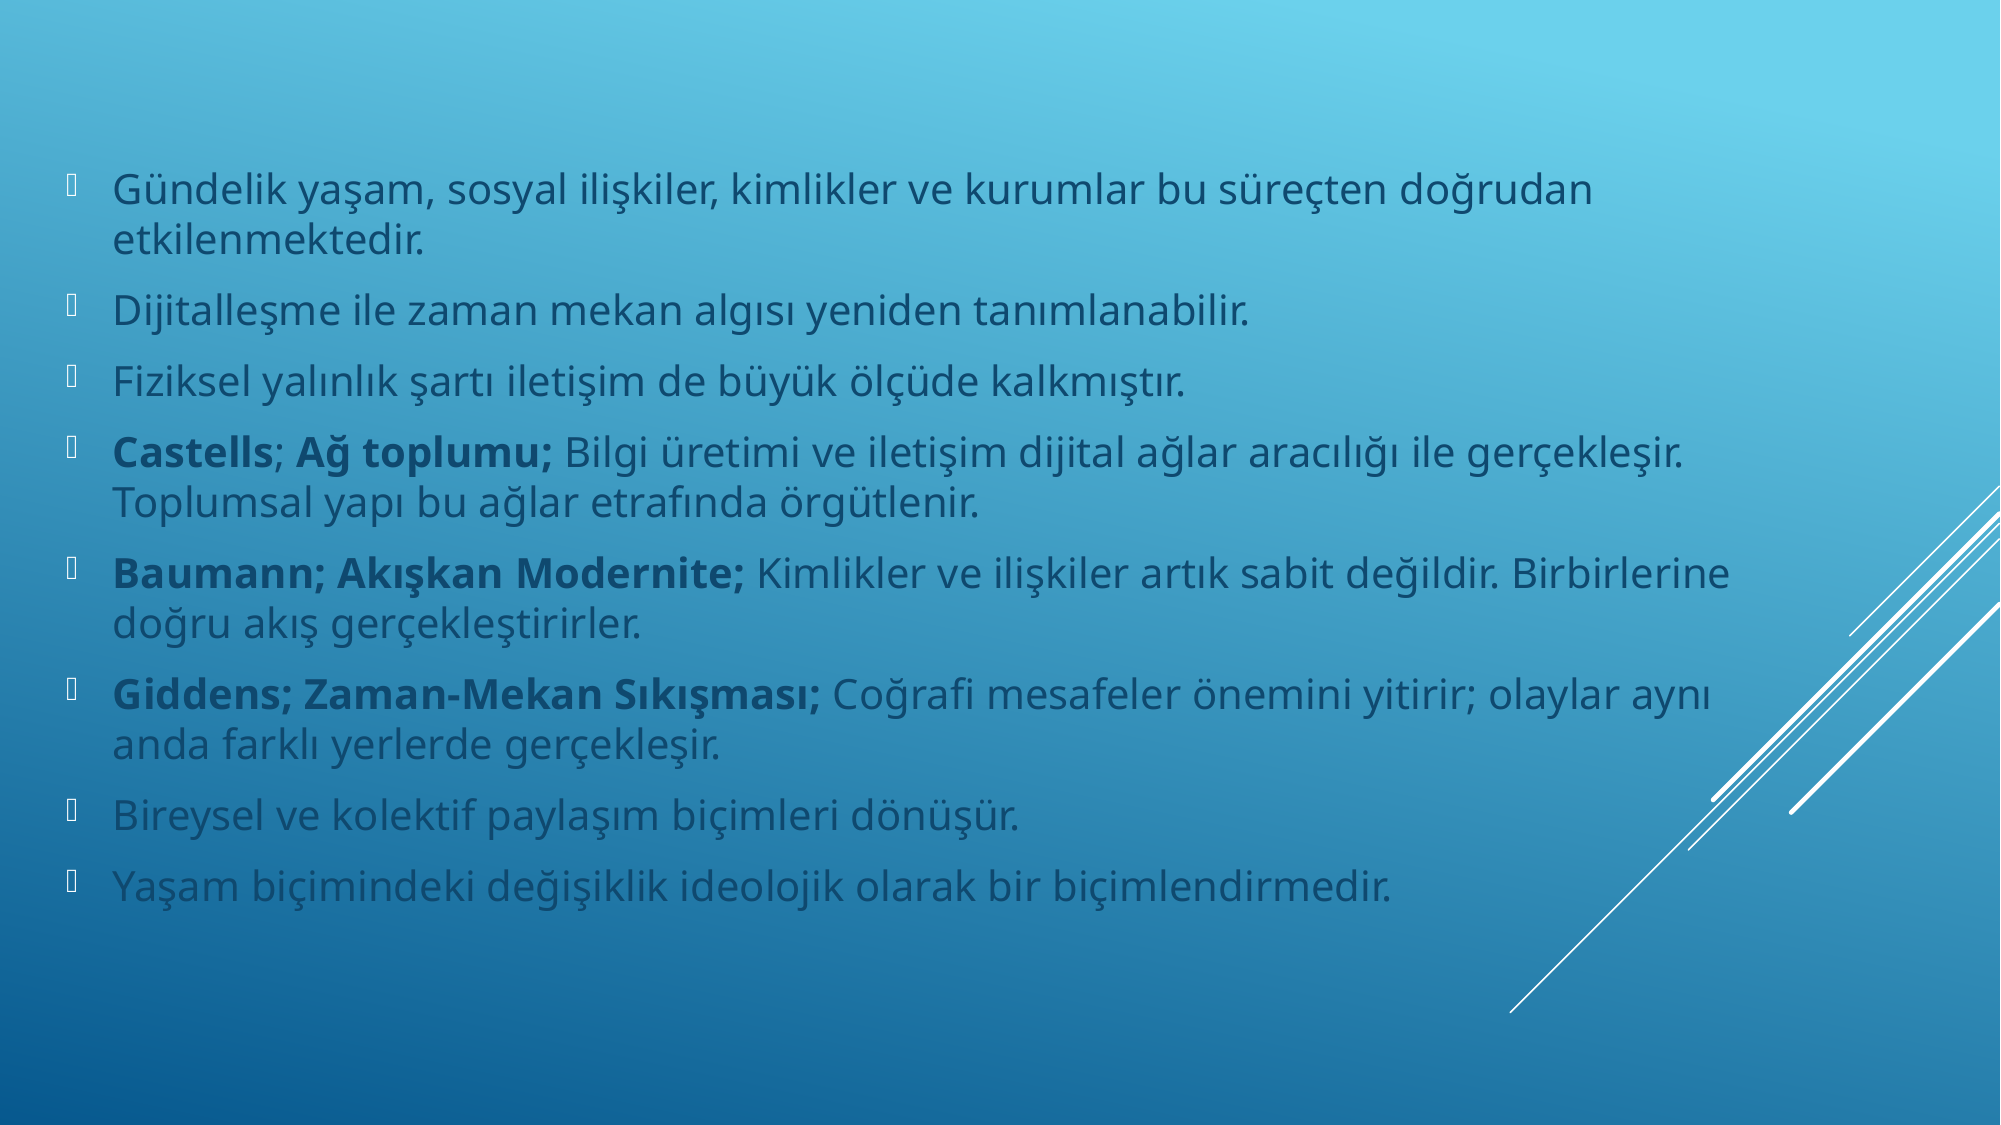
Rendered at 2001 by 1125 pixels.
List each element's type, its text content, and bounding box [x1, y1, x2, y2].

list Gündelik yaşam, sosyal ilişkiler, kimlikler ve kurumlar bu süreçten doğrudan etkilenmektedir. Dijitalleşme ile zaman mekan algısı yeniden tanımlanabilir. Fiziksel yalınlık şartı iletişim de büyük ölçüde kalkmıştır. Castells; Ağ toplumu; Bilgi üretimi ve iletişim dijital ağlar aracılığı ile gerçekleşir. Toplumsal yapı bu ağlar etrafında örgütlenir. Baumann; Akışkan Modernite; Kimlikler ve ilişkiler artık sabit değildir. Birbirlerine doğru akış gerçekleştirirler. Giddens; Zaman-Mekan Sıkışması; Coğrafi mesafeler önemini yitirir; olaylar aynı anda farklı yerlerde gerçekleşir. Bireysel ve kolektif paylaşım biçimleri dönüşür. Yaşam biçimindeki değişiklik ideolojik olarak bir biçimlendirmedir. [51, 155, 1836, 989]
